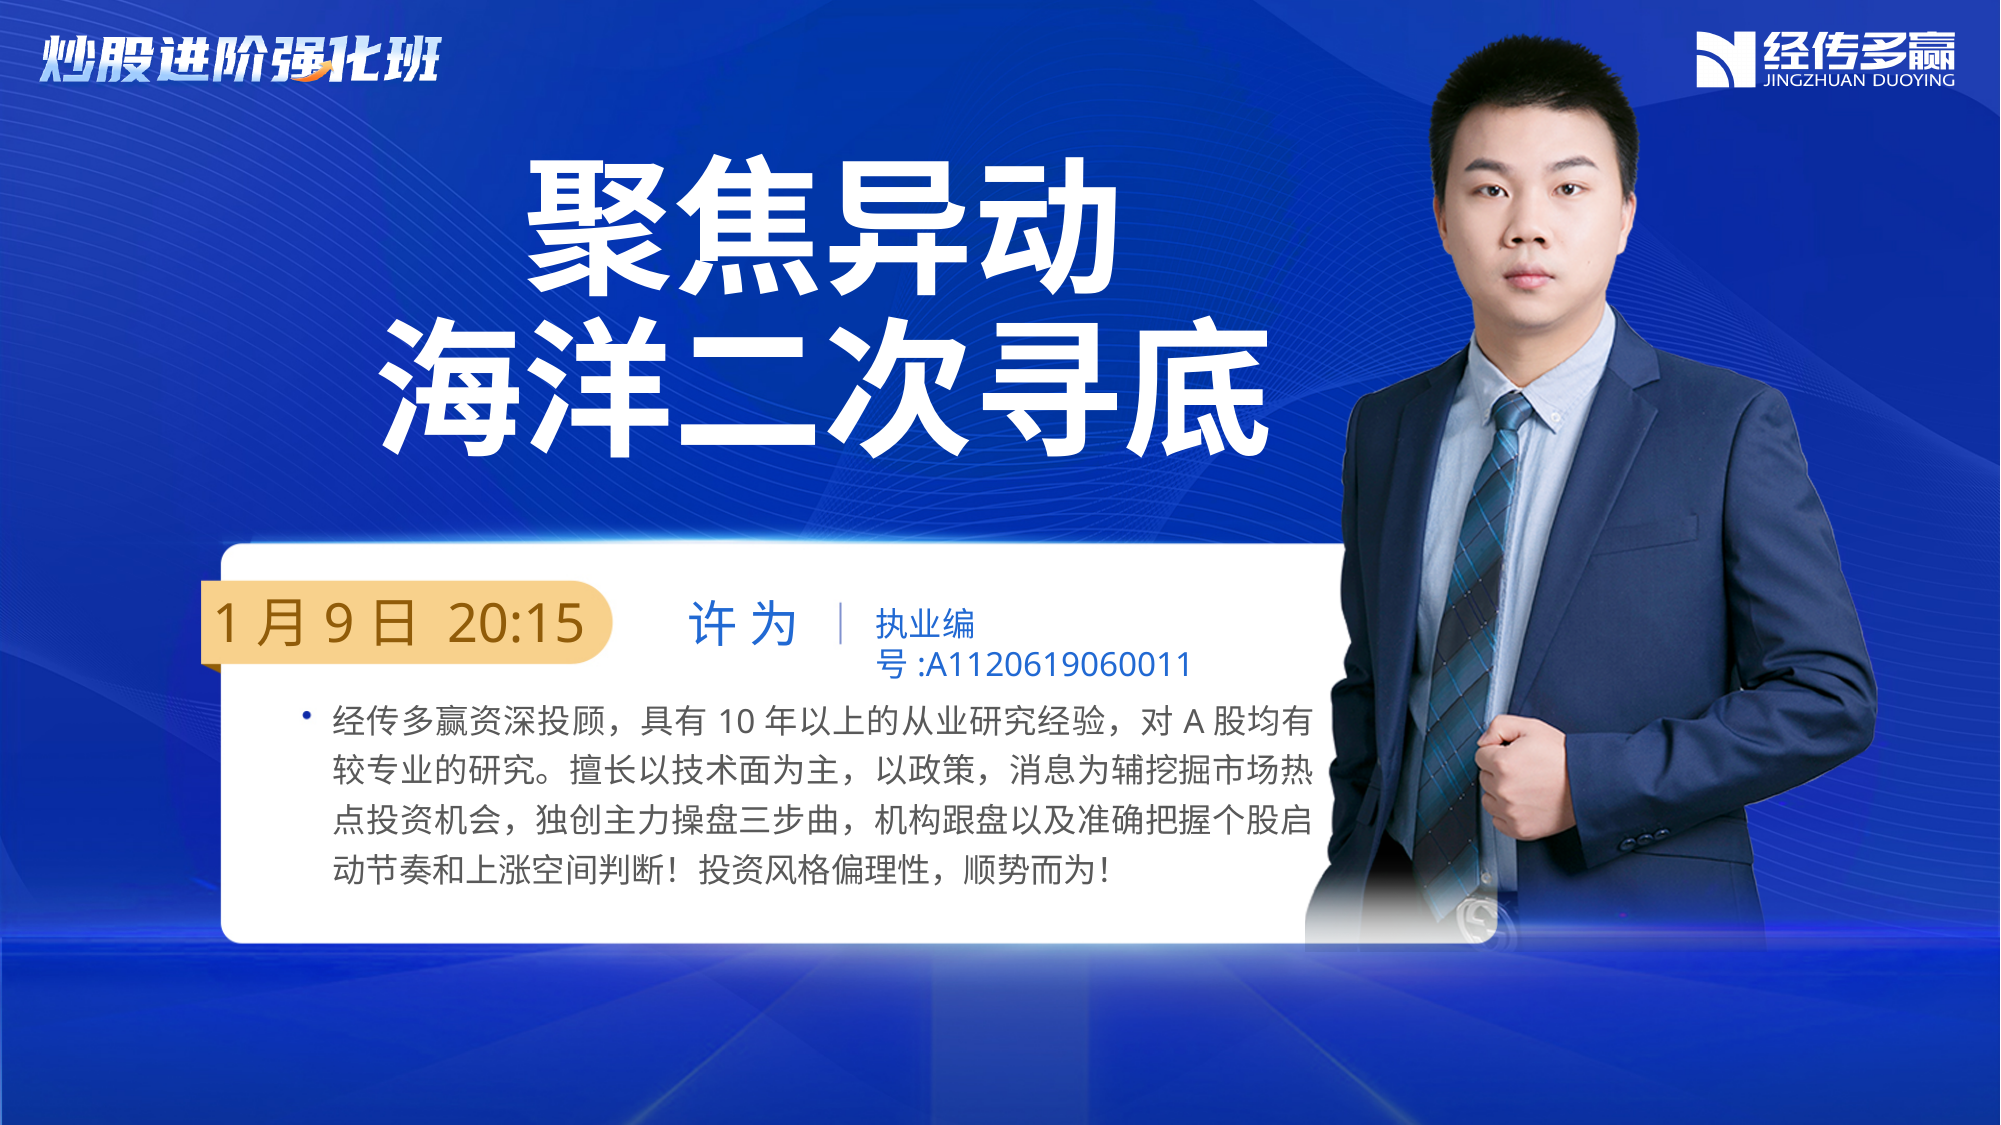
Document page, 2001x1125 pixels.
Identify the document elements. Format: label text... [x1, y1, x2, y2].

picture [0, 0, 2000, 1125]
text_box 经传多赢资深投顾，具有10年以上的从业研究经验，对A股均有较专业的研究。擅长以技术面为主，以政策，消息为辅挖掘市场热点投资机会，独创主力操盘三步曲，机构跟盘以及准确把握个股启动节奏和上涨空间判断！投资风格偏理性，顺势而为！ [317, 682, 1305, 897]
text_box 聚焦异动 海洋二次寻底 [128, 145, 1305, 596]
text_box 1月9日 20:15 [197, 580, 612, 661]
text_box 执业编号:A1120619060011 [861, 596, 1305, 682]
text_box 许 为 [625, 596, 861, 660]
